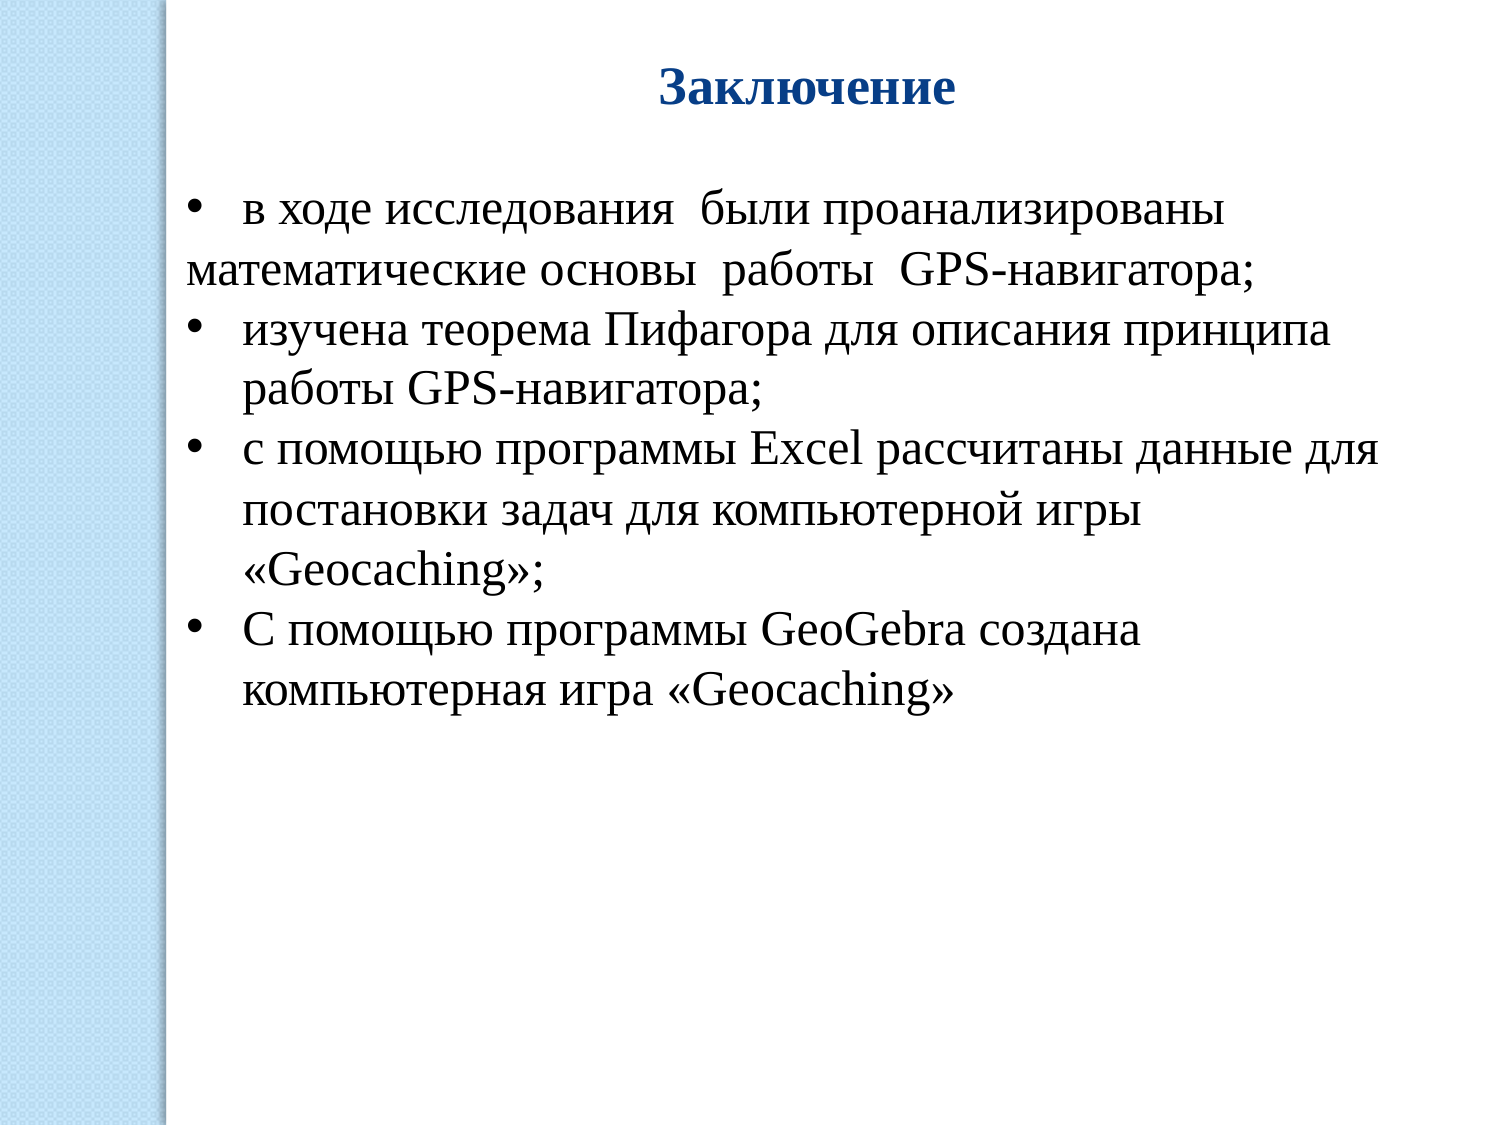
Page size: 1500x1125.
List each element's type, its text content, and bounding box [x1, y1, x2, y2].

text_box Заключение в ходе исследования были проанализированы математические основы работы GPS-навигатора; изучена теорема Пифагора для описания принципа работы GPS-навигатора; с помощью программы Excel рассчитаны данные для постановки задач для компьютерной игры «Geocaching»; С помощью программы GeoGebra создана компьютерная игра «Geocaching» [171, 42, 1471, 783]
